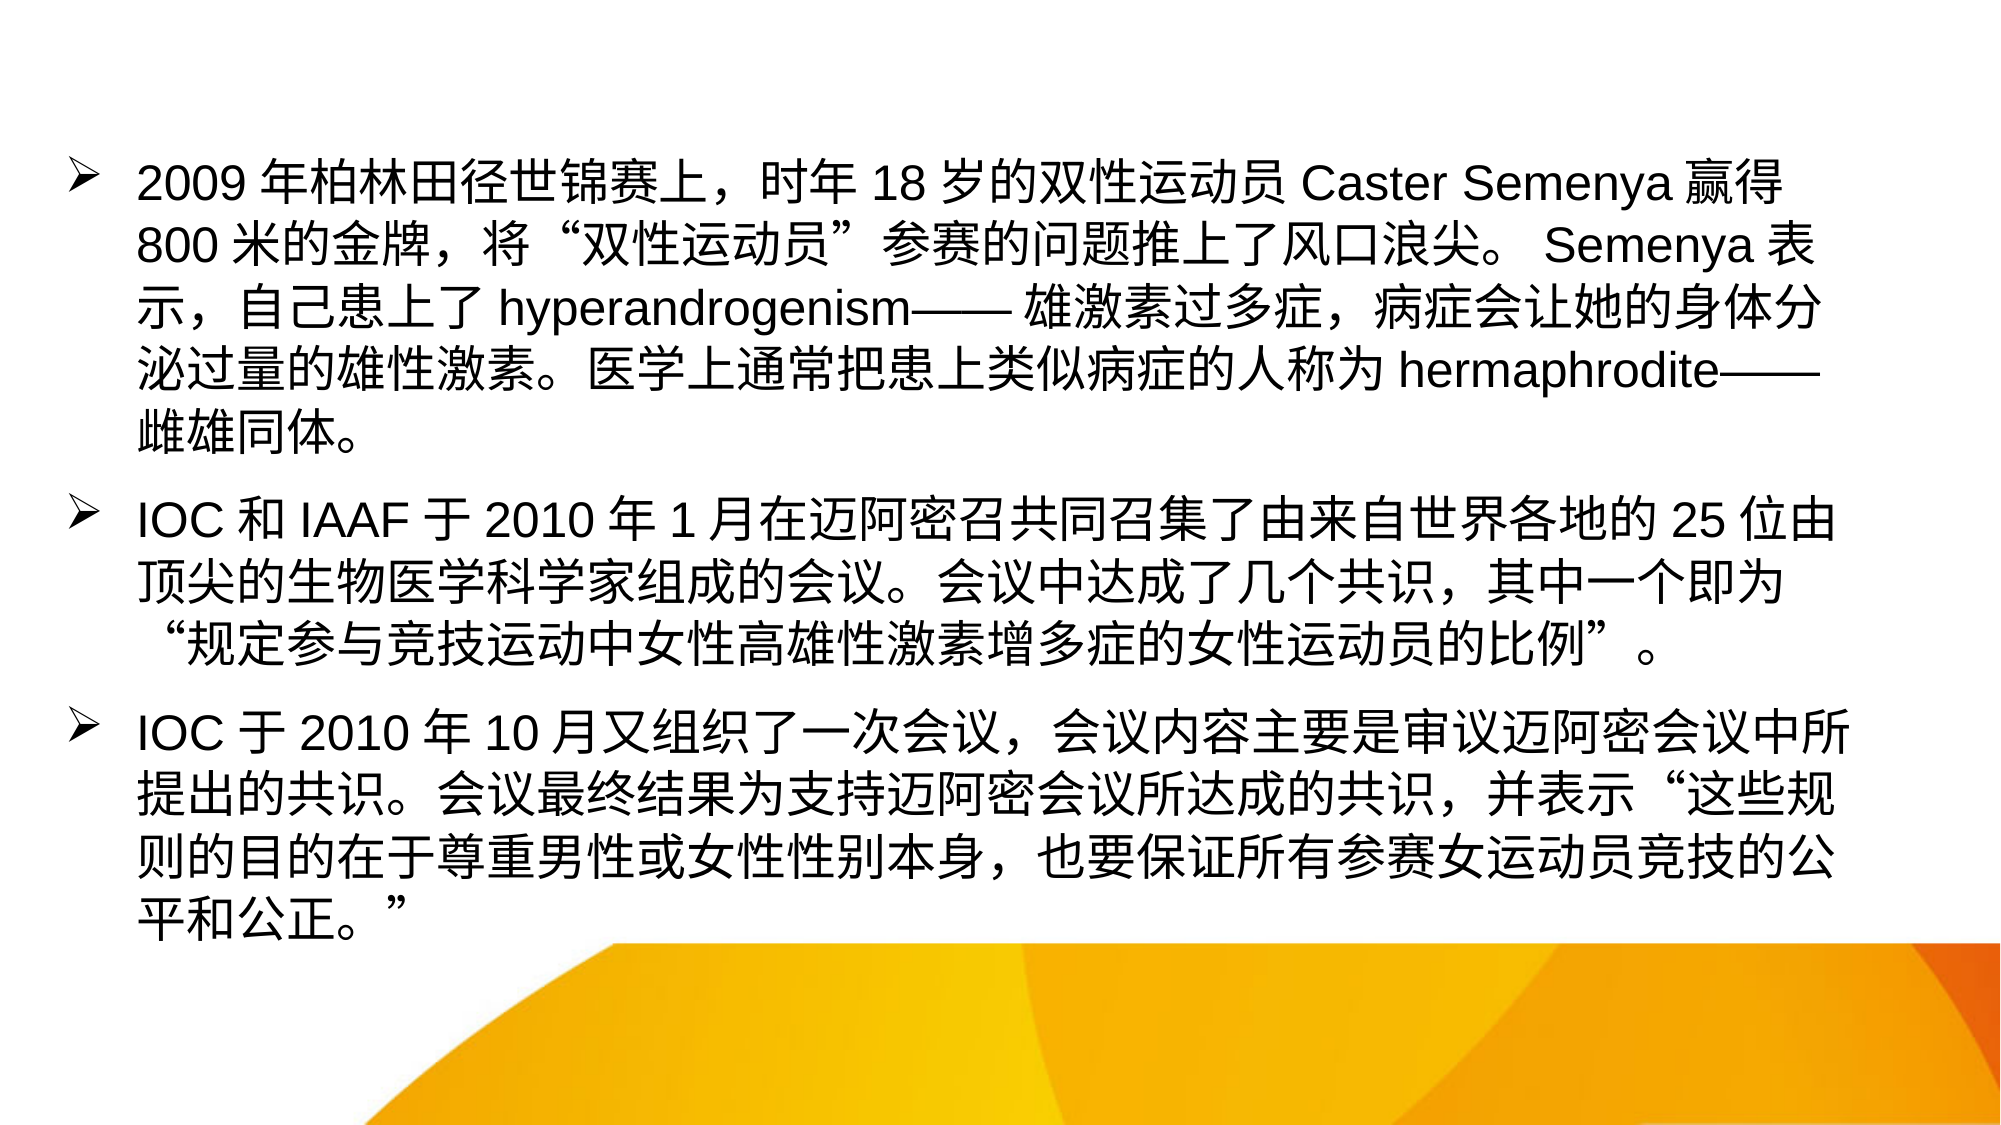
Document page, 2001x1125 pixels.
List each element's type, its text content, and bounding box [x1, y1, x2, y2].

picture [0, 0, 2001, 1125]
list 2009年柏林田径世锦赛上，时年18岁的双性运动员Caster Semenya赢得800米的金牌，将“双性运动员”参赛的问题推上了风口浪尖。Semenya表示，自己患上了hyperandrogenism——雄激素过多症，病症会让她的身体分泌过量的雄性激素。医学上通常把患上类似病症的人称为hermaphrodite——雌雄同体。 IOC和IAAF于2010年1月在迈阿密召共同召集了由来自世界各地的25位由顶尖的生物医学科学家组成的会议。会议中达成了几个共识，其中一个即为“规定参与竞技运动中女性高雄性激素增多症的女性运动员的比例”。 IOC于2010年10月又组织了一次会议，会议内容主要是审议迈阿密会议中所提出的共识。会议最终结果为支持迈阿密会议所达成的共识，并表示“这些规则的目的在于尊重男性或女性性别本身，也要保证所有参赛女运动员竞技的公平和公正。” [49, 140, 1885, 1094]
